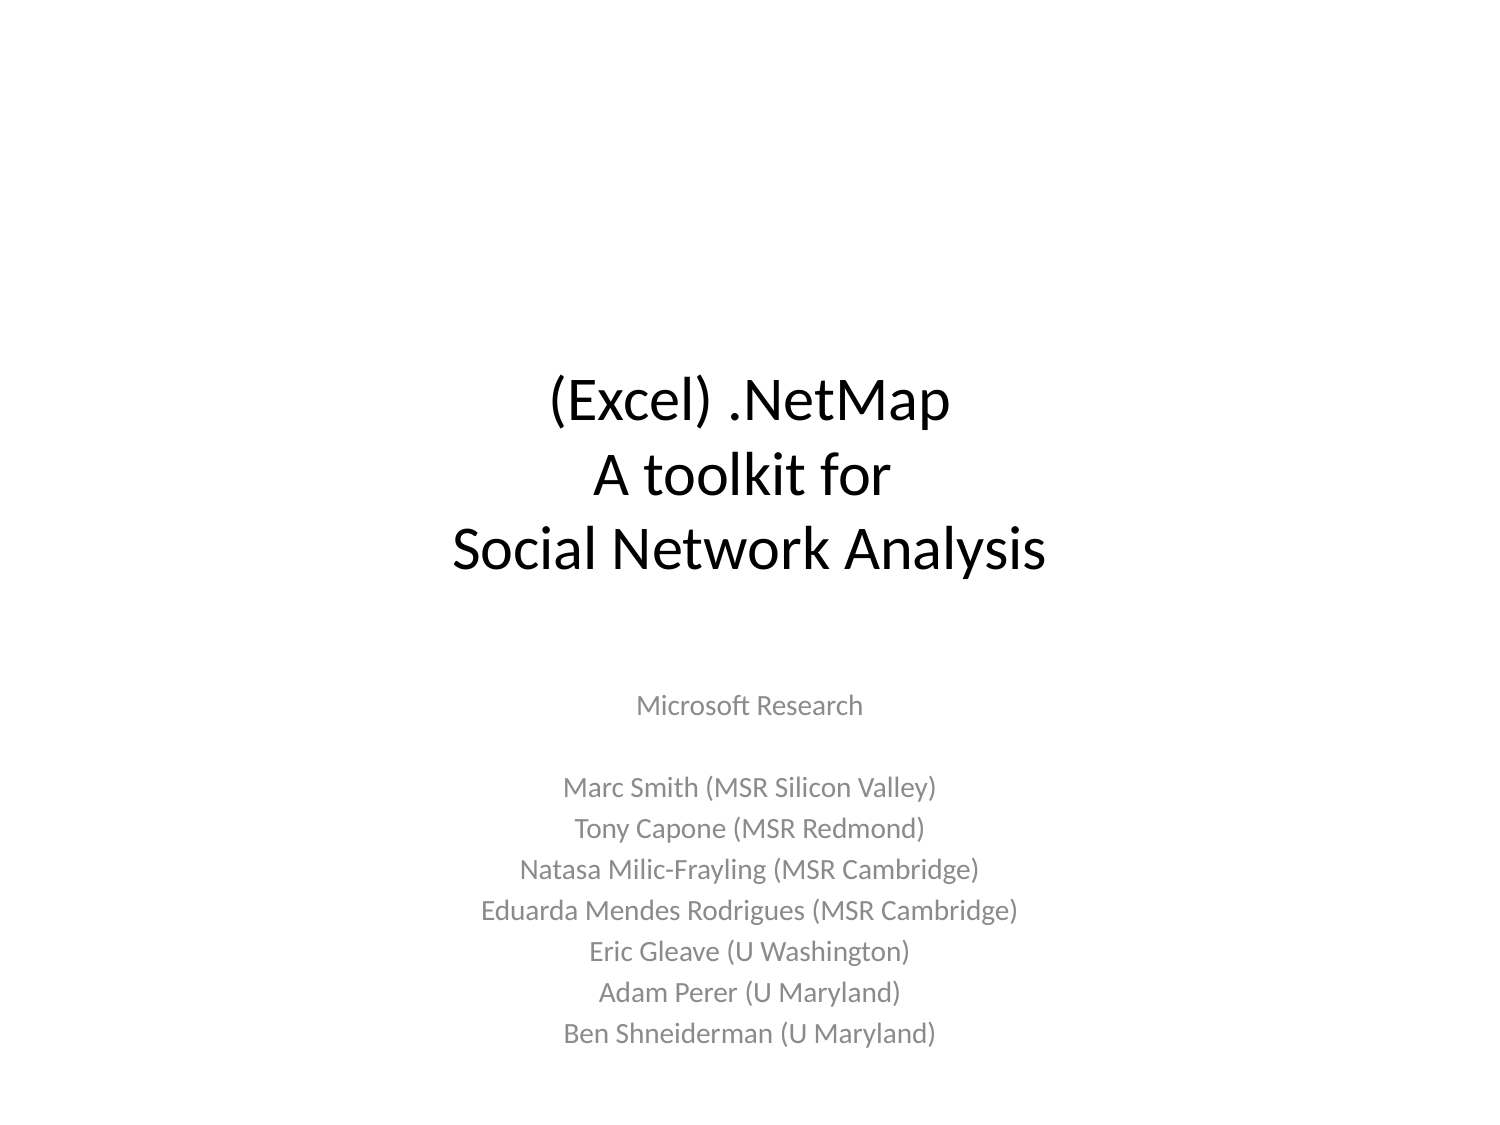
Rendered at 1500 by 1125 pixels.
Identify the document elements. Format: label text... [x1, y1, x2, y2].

title (Excel) .NetMap A toolkit for Social Network Analysis [112, 349, 1388, 591]
subtitle Microsoft Research Marc Smith (MSR Silicon Valley) Tony Capone (MSR Redmond) Natasa Milic-Frayling (MSR Cambridge) Eduarda Mendes Rodrigues (MSR Cambridge) Eric Gleave (U Washington) Adam Perer (U Maryland) Ben Shneiderman (U Maryland) [224, 637, 1276, 1063]
